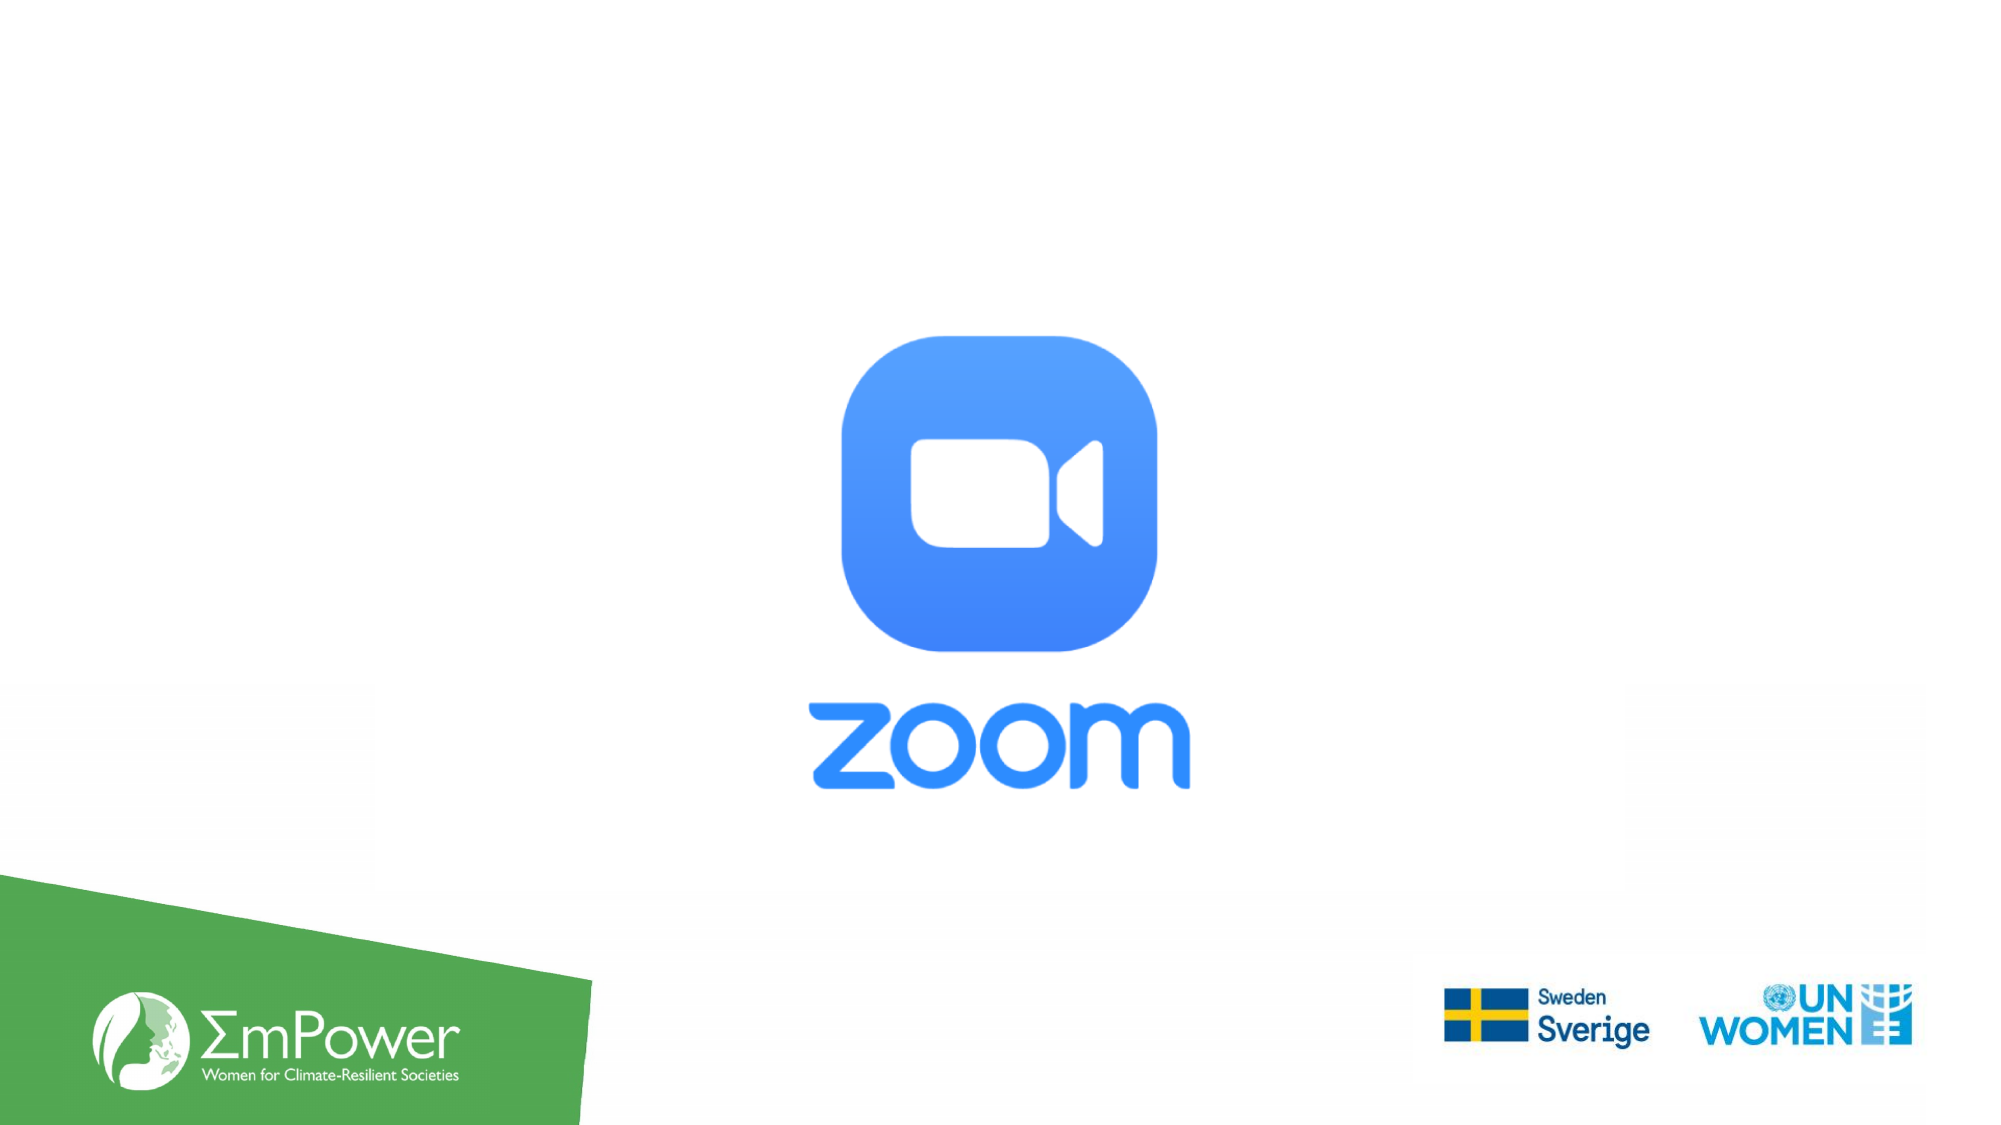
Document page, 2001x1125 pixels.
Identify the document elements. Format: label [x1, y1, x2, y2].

picture [0, 234, 1938, 1125]
